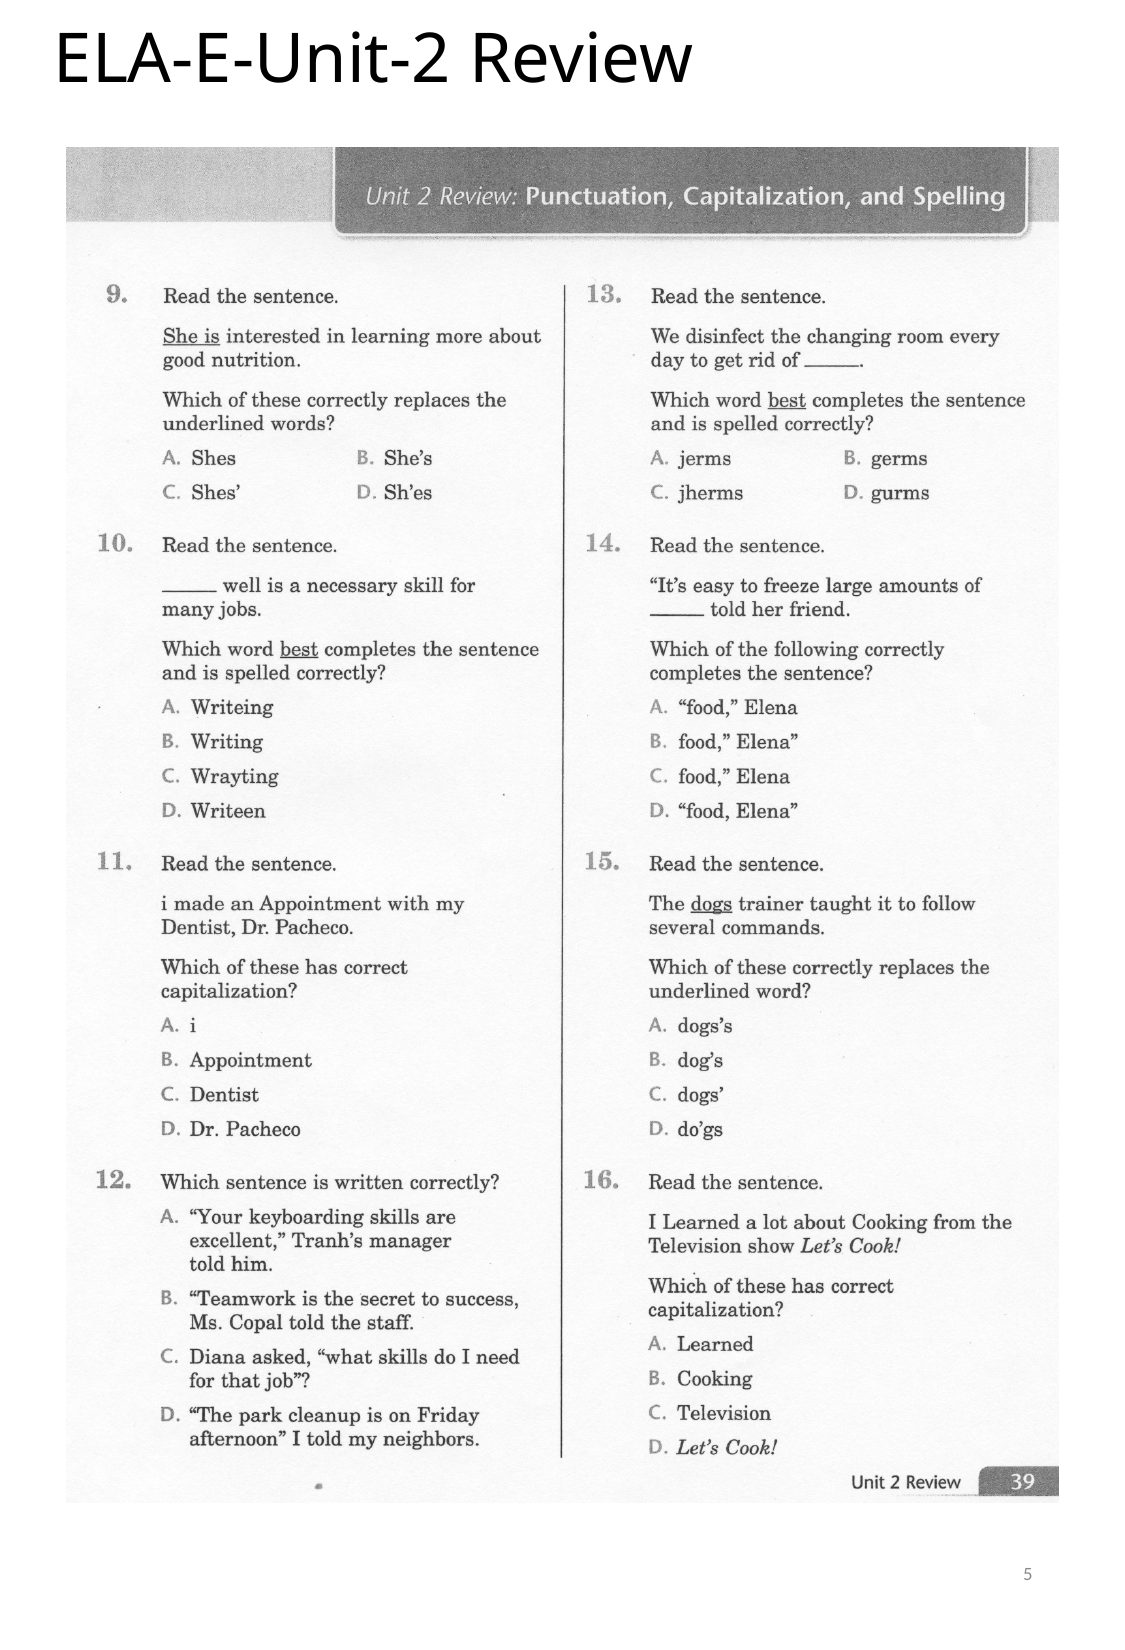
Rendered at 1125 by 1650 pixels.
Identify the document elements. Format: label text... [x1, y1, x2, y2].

title ELA-E-Unit-2 Review [38, 0, 1087, 121]
slide_number 5 [794, 1529, 1048, 1618]
picture [66, 147, 1059, 1503]
